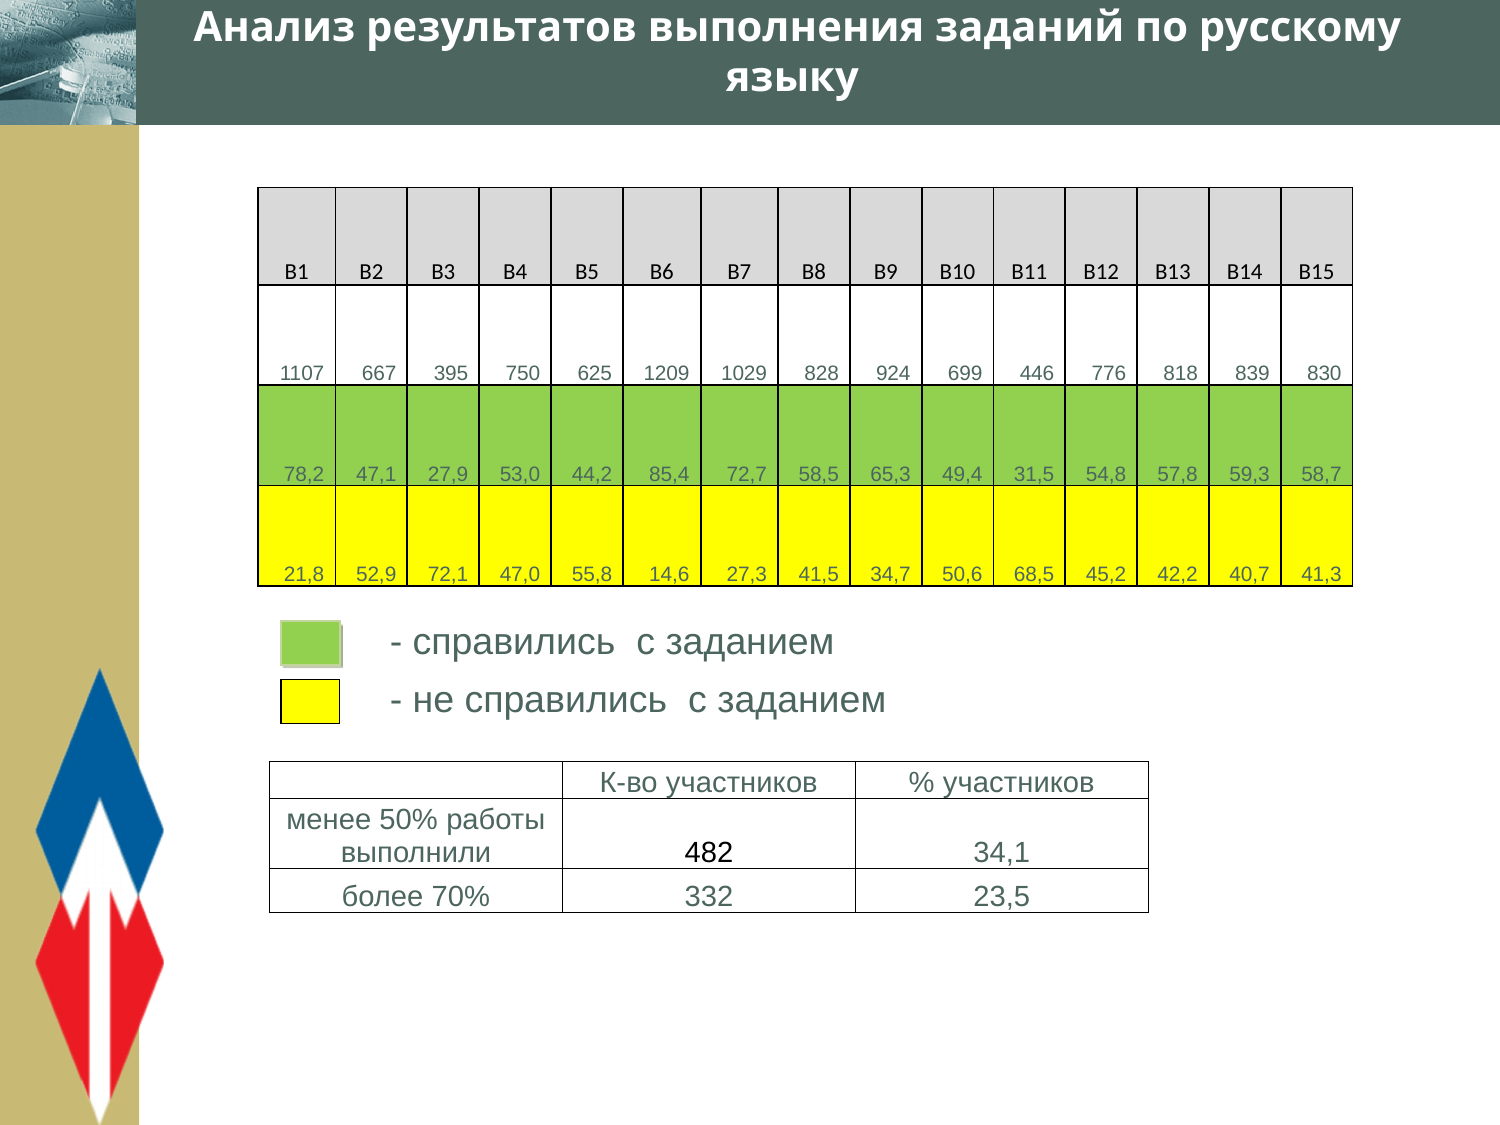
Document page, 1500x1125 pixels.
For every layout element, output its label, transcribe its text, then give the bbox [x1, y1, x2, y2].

table_cell 828 [779, 286, 849, 384]
table_cell 68,5 [994, 486, 1064, 585]
text_box [281, 621, 340, 665]
table_cell 57,8 [1138, 386, 1208, 485]
table_cell 699 [923, 286, 993, 384]
table_cell 667 [336, 286, 406, 384]
table_cell 924 [851, 286, 921, 384]
table_cell 65,3 [851, 386, 921, 485]
table_cell 72,7 [702, 386, 777, 485]
table_cell 1107 [259, 286, 335, 384]
table_cell 446 [994, 286, 1064, 384]
table_cell 1209 [624, 286, 700, 384]
table_header В5 [552, 188, 622, 284]
picture [0, 0, 136, 125]
table_header В3 [408, 188, 478, 284]
table_header В8 [779, 188, 849, 284]
table_cell 78,2 [259, 386, 335, 485]
table_cell более 70% [333, 869, 562, 912]
title Анализ результатов выполнения заданий по русскому языку [141, 27, 1454, 121]
table_cell 54,8 [1066, 386, 1136, 485]
table_cell 58,5 [779, 386, 849, 485]
table_cell 818 [1138, 286, 1208, 384]
table_cell 40,7 [1210, 486, 1280, 585]
table_cell 395 [408, 286, 478, 384]
table_header В2 [336, 188, 406, 284]
table_cell 50,6 [923, 486, 993, 585]
table_cell менее 50% работы выполнили [270, 799, 562, 868]
table_cell 41,3 [1282, 486, 1352, 585]
table_header В9 [851, 188, 921, 284]
table_header В10 [923, 188, 993, 284]
text_box [281, 679, 340, 724]
table_cell 58,7 [1282, 386, 1352, 485]
table_cell 27,3 [702, 486, 777, 585]
table_cell 332 [563, 869, 855, 912]
table_header В7 [702, 188, 777, 284]
table_cell 34,7 [851, 486, 921, 585]
table_header В14 [1210, 188, 1280, 284]
table_header [270, 762, 562, 798]
table_header В1 [259, 188, 335, 284]
table_cell 47,1 [336, 386, 406, 485]
table_cell 41,5 [779, 486, 849, 585]
table_cell 1029 [702, 286, 777, 384]
table_cell 27,9 [408, 386, 478, 485]
text_box - не справились с заданием [375, 667, 1032, 728]
table_header В11 [994, 188, 1064, 284]
table_cell 72,1 [408, 486, 478, 585]
table_header В13 [1138, 188, 1208, 284]
text_box - справились с заданием [375, 609, 867, 667]
table_cell 34,1 [856, 799, 1148, 868]
table_cell 31,5 [994, 386, 1064, 485]
table_header % участников [856, 762, 1148, 798]
table_cell 839 [1210, 286, 1280, 384]
table_cell 14,6 [624, 486, 700, 585]
table_cell 750 [480, 286, 550, 384]
table_cell 53,0 [480, 386, 550, 485]
table_header В4 [480, 188, 550, 284]
table_cell 44,2 [552, 386, 622, 485]
table_header К-во участников [563, 762, 855, 798]
table_header В6 [624, 188, 700, 284]
table_cell 47,0 [480, 486, 550, 585]
table_cell 21,8 [259, 486, 335, 585]
table_cell 85,4 [624, 386, 700, 485]
table_cell 45,2 [1066, 486, 1136, 585]
table_cell 625 [552, 286, 622, 384]
table_cell 55,8 [552, 486, 622, 585]
table_cell 776 [1066, 286, 1136, 384]
table_cell 830 [1282, 286, 1352, 384]
table_cell 59,3 [1210, 386, 1280, 485]
table_header В15 [1282, 188, 1352, 284]
table_cell 49,4 [923, 386, 993, 485]
table_cell 52,9 [336, 486, 406, 585]
table_cell 42,2 [1138, 486, 1208, 585]
text_box [200, 177, 1489, 1071]
table_cell 482 [563, 799, 855, 868]
table_cell 23,5 [856, 869, 1148, 912]
table_header В12 [1066, 188, 1136, 284]
picture [0, 669, 329, 1124]
